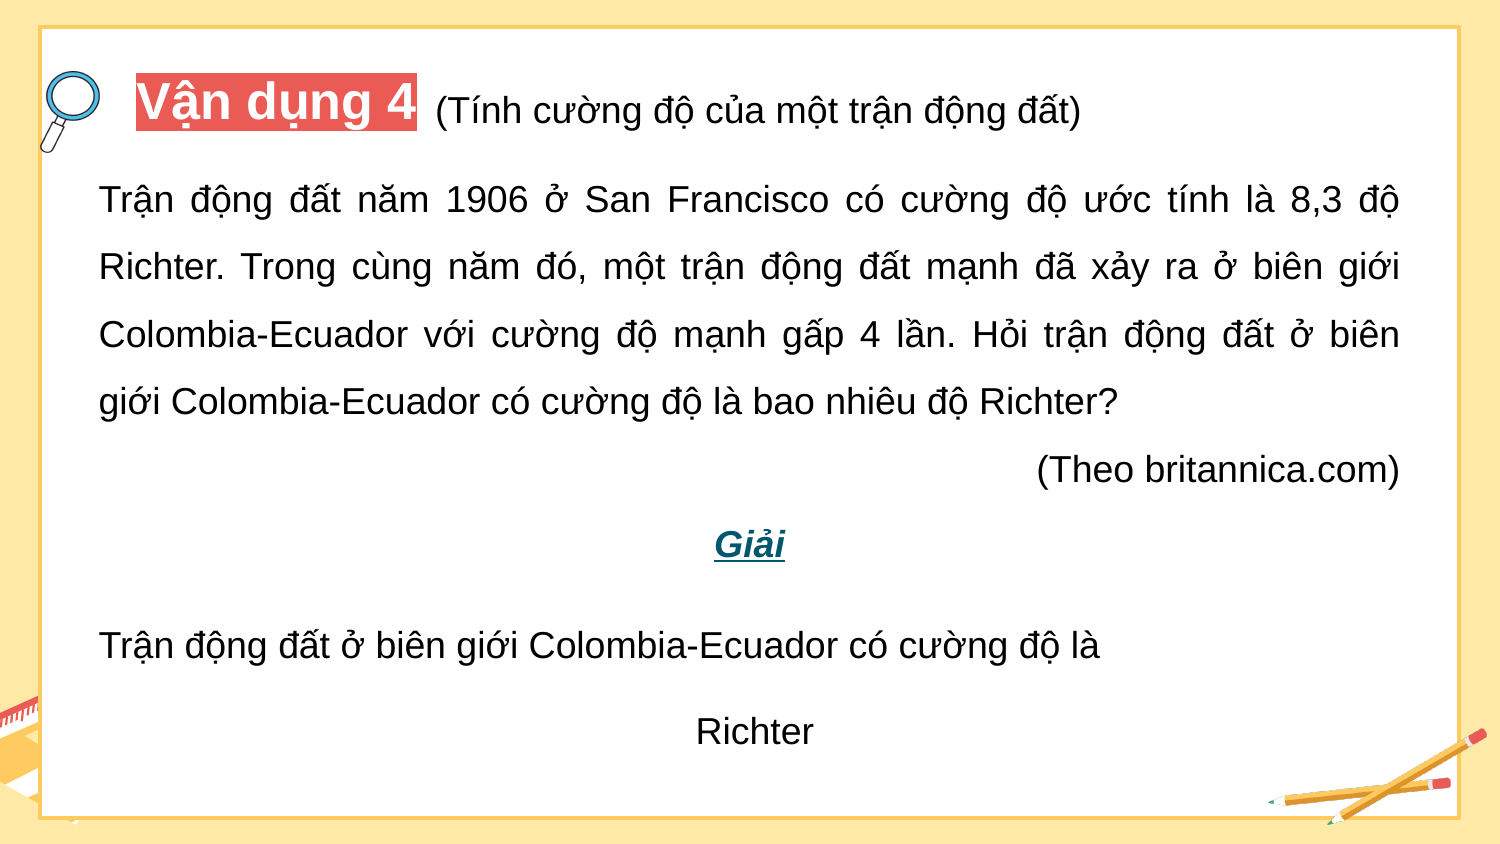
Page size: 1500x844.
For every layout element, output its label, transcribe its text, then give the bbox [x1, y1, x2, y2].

picture [40, 71, 100, 154]
text_box Giải [699, 512, 800, 573]
picture [1267, 728, 1488, 825]
text_box [38, 25, 1461, 820]
text_box (Tính cường độ của một trận động đất) [420, 56, 1108, 139]
text_box Vận dụng 4 [121, 69, 420, 129]
text_box Trận động đất năm 1906 ở San Francisco có cường độ ước tính là 8,3 độ Richter. Trong cùng năm đó, một trận động đất mạnh đã xảy ra ở biên giới Colombia-Ecuador với cường độ mạnh gấp 4 lần. Hỏi trận động đất ở biên giới Colombia-Ecuador có cường độ là bao nhiêu độ Richter? (Theo britannica.com) [84, 144, 1416, 497]
